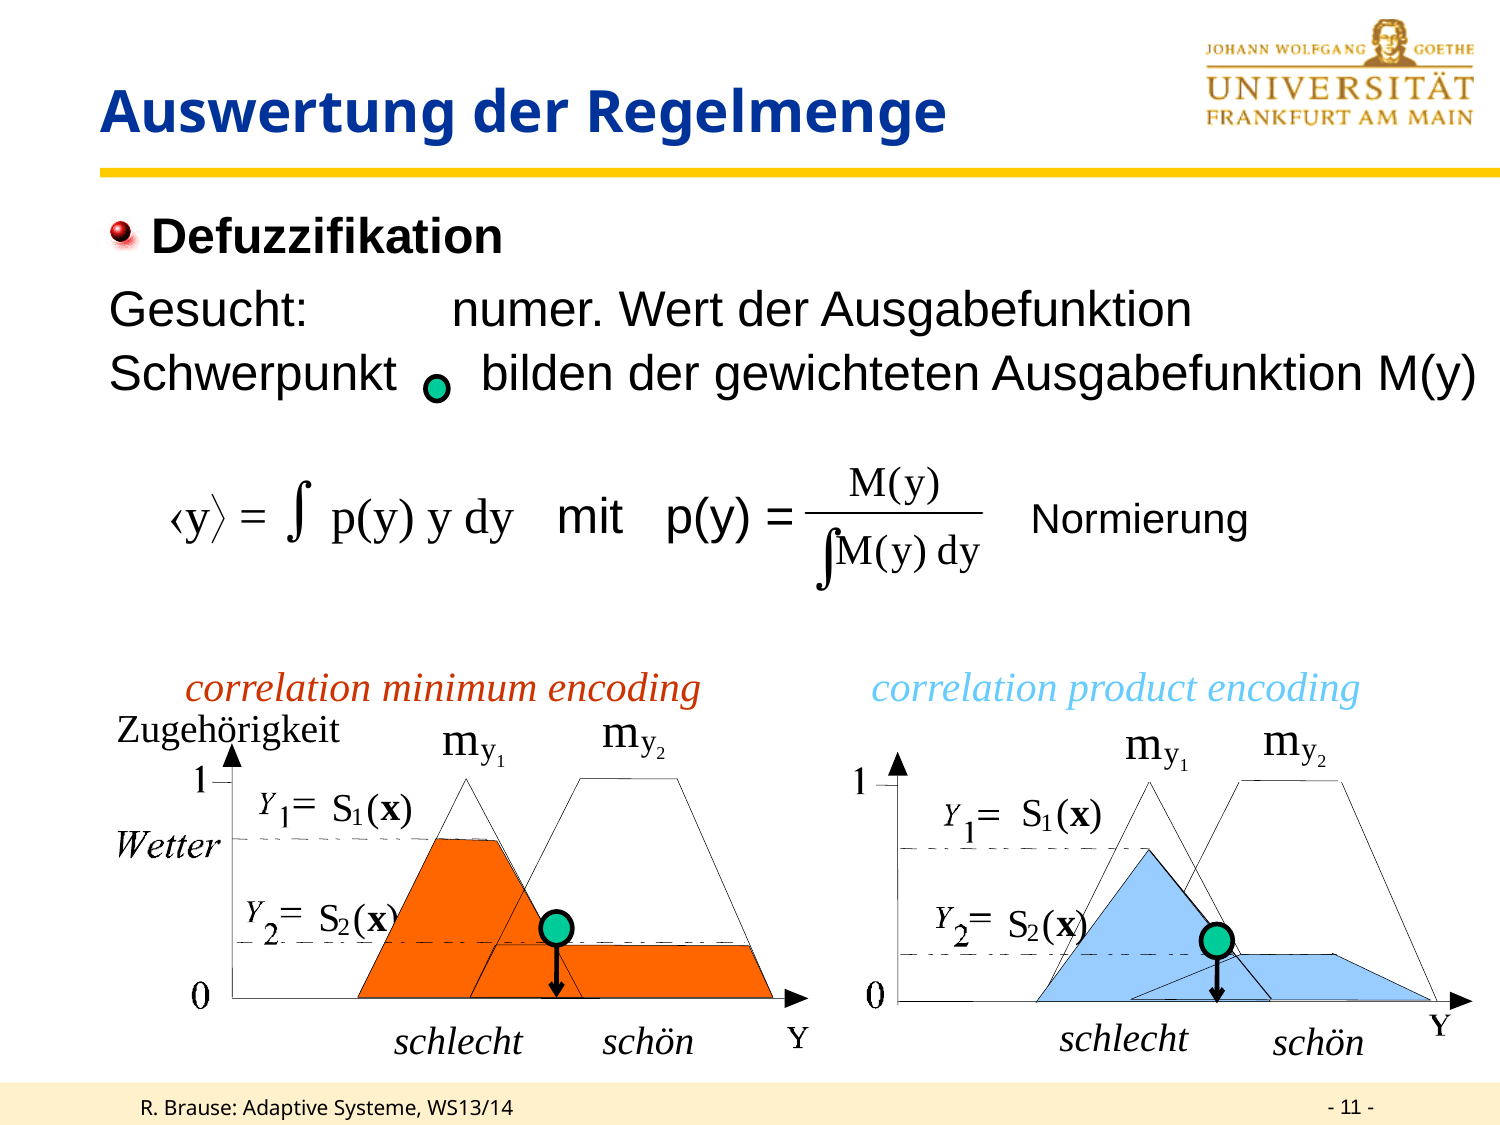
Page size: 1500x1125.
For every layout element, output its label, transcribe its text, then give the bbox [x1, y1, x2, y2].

picture [1198, 19, 1481, 136]
slide_number - 11 - [1312, 1086, 1426, 1125]
text_box y =  p(y) y dy mit p(y) = Normierung [153, 459, 791, 554]
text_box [96, 651, 810, 1063]
list Defuzzifikation Gesucht: numer. Wert der Ausgabefunktion Schwerpunkt bilden der gewichteten Ausgabefunktion M(y) [93, 208, 1500, 421]
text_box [854, 651, 1473, 1064]
title Auswertung der Regelmenge [100, 66, 1187, 149]
text_box [425, 376, 449, 402]
footer R. Brause: Adaptive Systeme, WS13/14 [124, 1087, 938, 1125]
picture [108, 215, 140, 251]
text_box y =  p(y) y dy mit p(y) = Normierung [996, 459, 1469, 554]
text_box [796, 451, 993, 597]
